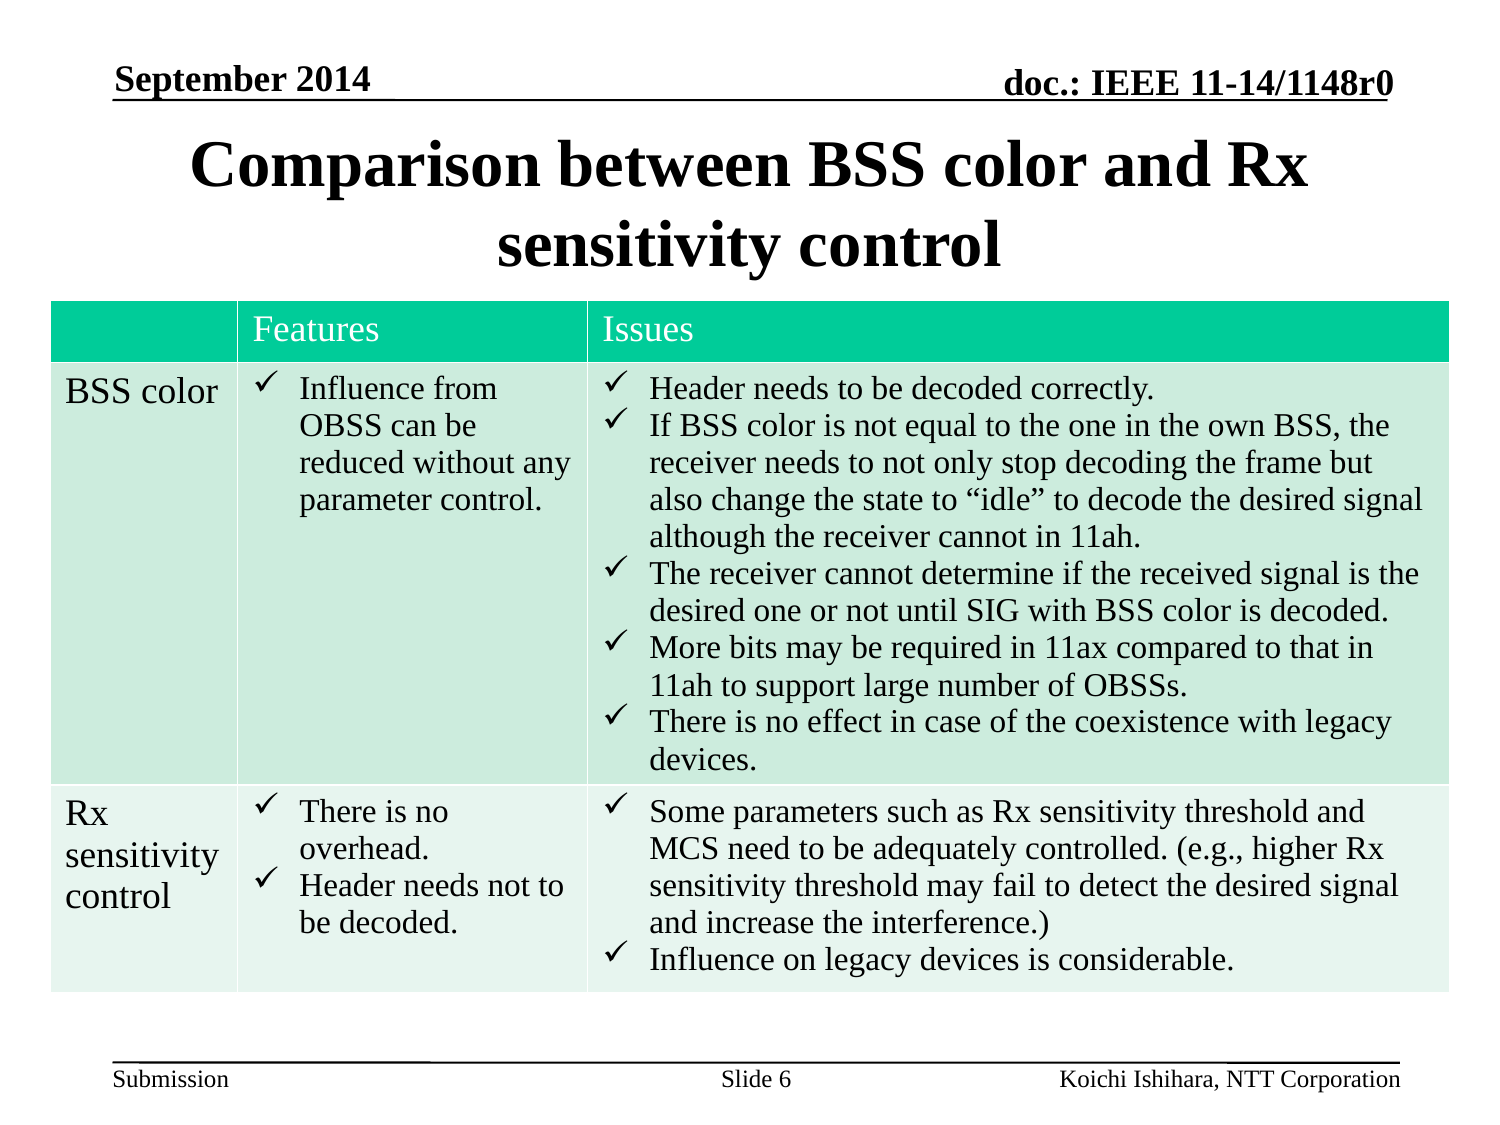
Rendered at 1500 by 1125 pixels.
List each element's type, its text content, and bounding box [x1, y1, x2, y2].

table_cell There is no overhead. Header needs not to be decoded. [238, 786, 587, 992]
table_cell Rx sensitivity control [51, 786, 237, 992]
table_cell Influence from OBSS can be reduced without any parameter control. [238, 363, 587, 784]
table_cell Some parameters such as Rx sensitivity threshold and MCS need to be adequately controlled. (e.g., higher Rx sensitivity threshold may fail to detect the desired signal and increase the interference.) Influence on legacy devices is considerable. [588, 786, 1449, 992]
table_cell Header needs to be decoded correctly. If BSS color is not equal to the one in the own BSS, the receiver needs to not only stop decoding the frame but also change the state to “idle” to decode the desired signal although the receiver cannot in 11ah. The receiver cannot determine if the received signal is the desired one or not until SIG with BSS color is decoded. More bits may be required in 11ax compared to that in 11ah to support large number of OBSSs. There is no effect in case of the coexistence with legacy devices. [588, 363, 1449, 784]
table_cell BSS color [51, 363, 237, 784]
table_header Issues [588, 301, 1449, 362]
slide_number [114, 54, 423, 100]
title Comparison between BSS color and Rx sensitivity control [112, 112, 1388, 288]
slide_number Slide 6 [712, 1061, 800, 1123]
table_header [51, 301, 237, 362]
table_header Features [238, 301, 587, 362]
footer Koichi Ishihara, NTT Corporation [878, 1061, 1402, 1093]
